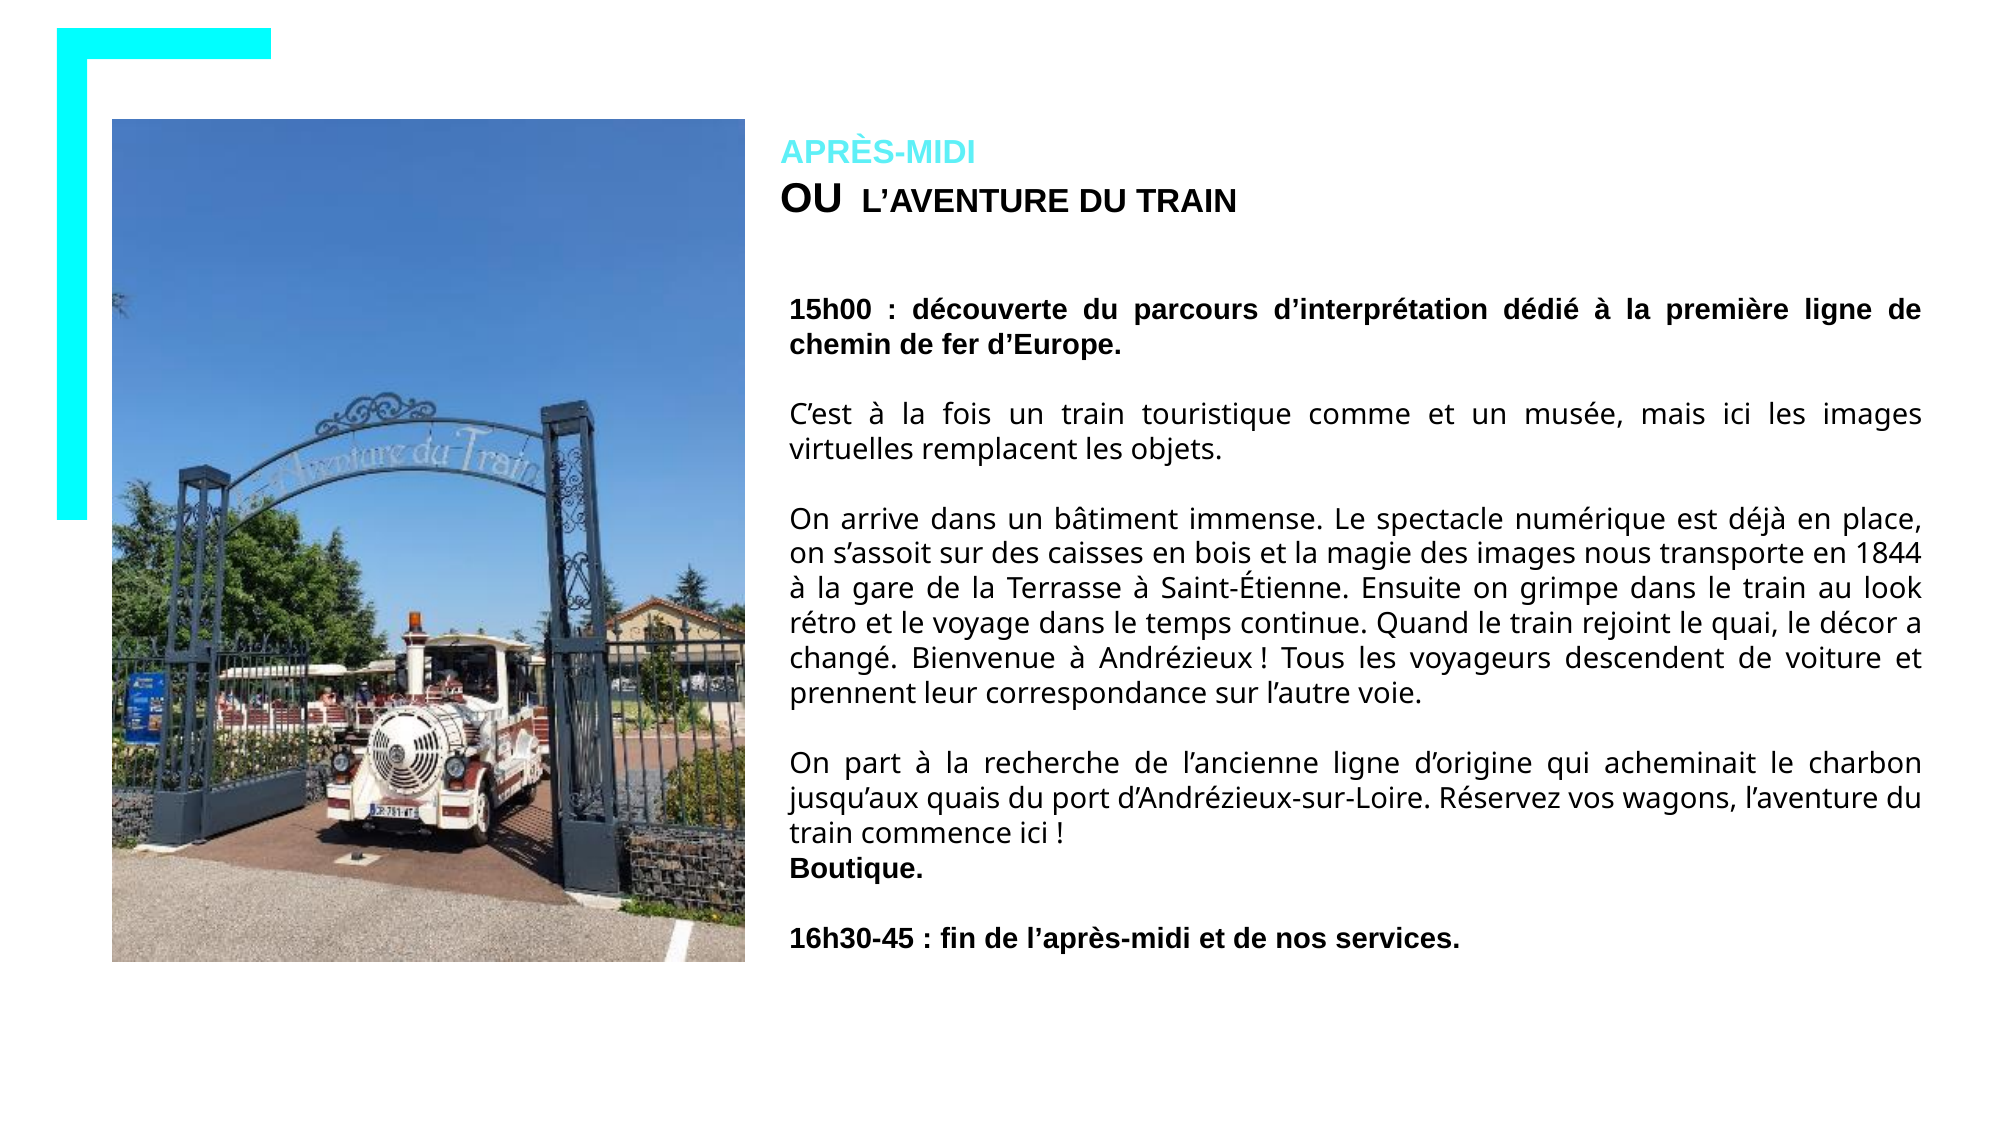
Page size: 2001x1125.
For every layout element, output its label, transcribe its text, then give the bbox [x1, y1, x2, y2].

text_box APRÈS-MIDI OU L’AVENTURE DU TRAIN [774, 124, 1863, 227]
text_box 15h00 : découverte du parcours d’interprétation dédié à la première ligne de chemin de fer d’Europe. C’est à la fois un train touristique comme et un musée, mais ici les images virtuelles remplacent les objets. On arrive dans un bâtiment immense. Le spectacle numérique est déjà en place, on s’assoit sur des caisses en bois et la magie des images nous transporte en 1844 à la gare de la Terrasse à Saint-Étienne. Ensuite on grimpe dans le train au look rétro et le voyage dans le temps continue. Quand le train rejoint le quai, le décor a changé. Bienvenue à Andrézieux ! Tous les voyageurs descendent de voiture et prennent leur correspondance sur l’autre voie. On part à la recherche de l’ancienne ligne d’origine qui acheminait le charbon jusqu’aux quais du port d’Andrézieux-sur-Loire. Réservez vos wagons, l’aventure du train commence ici ! Boutique. 16h30-45 : fin de l’après-midi et de nos services. [774, 282, 1938, 962]
picture [112, 119, 746, 963]
